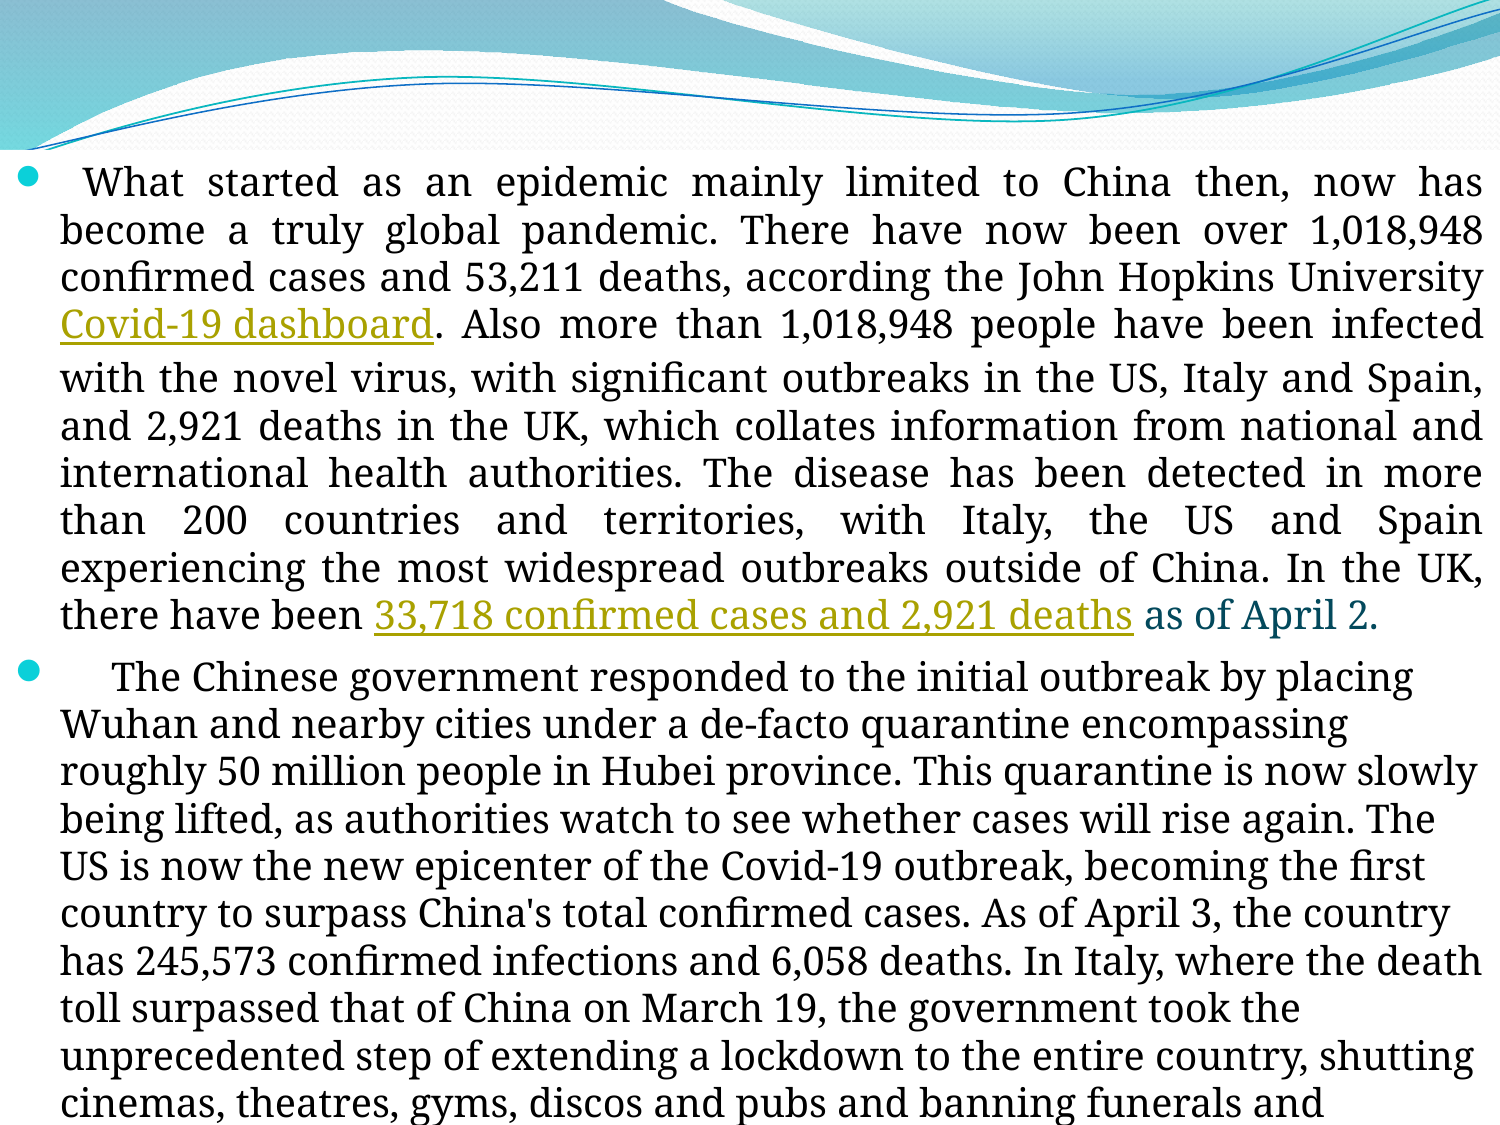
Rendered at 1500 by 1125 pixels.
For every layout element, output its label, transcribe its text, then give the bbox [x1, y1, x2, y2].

list What started as an epidemic mainly limited to China then, now has become a truly global pandemic. There have now been over 1,018,948 confirmed cases and 53,211 deaths, according the John Hopkins University Covid-19 dashboard. Also more than 1,018,948 people have been infected with the novel virus, with significant outbreaks in the US, Italy and Spain, and 2,921 deaths in the UK, which collates information from national and international health authorities. The disease has been detected in more than 200 countries and territories, with Italy, the US and Spain experiencing the most widespread outbreaks outside of China. In the UK, there have been 33,718 confirmed cases and 2,921 deaths as of April 2. The Chinese government responded to the initial outbreak by placing Wuhan and nearby cities under a de-facto quarantine encompassing roughly 50 million people in Hubei province. This quarantine is now slowly being lifted, as authorities watch to see whether cases will rise again. The US is now the new epicenter of the Covid-19 outbreak, becoming the first country to surpass China's total confirmed cases. As of April 3, the country has 245,573 confirmed infections and 6,058 deaths. In Italy, where the death toll surpassed that of China on March 19, the government took the unprecedented step of extending a lockdown to the entire country, shutting cinemas, theatres, gyms, discos and pubs and banning funerals and weddings. In the UK, the government has shut schools, pubs, restaurants, bars cafés and all non-essential shops. [0, 149, 1500, 1125]
